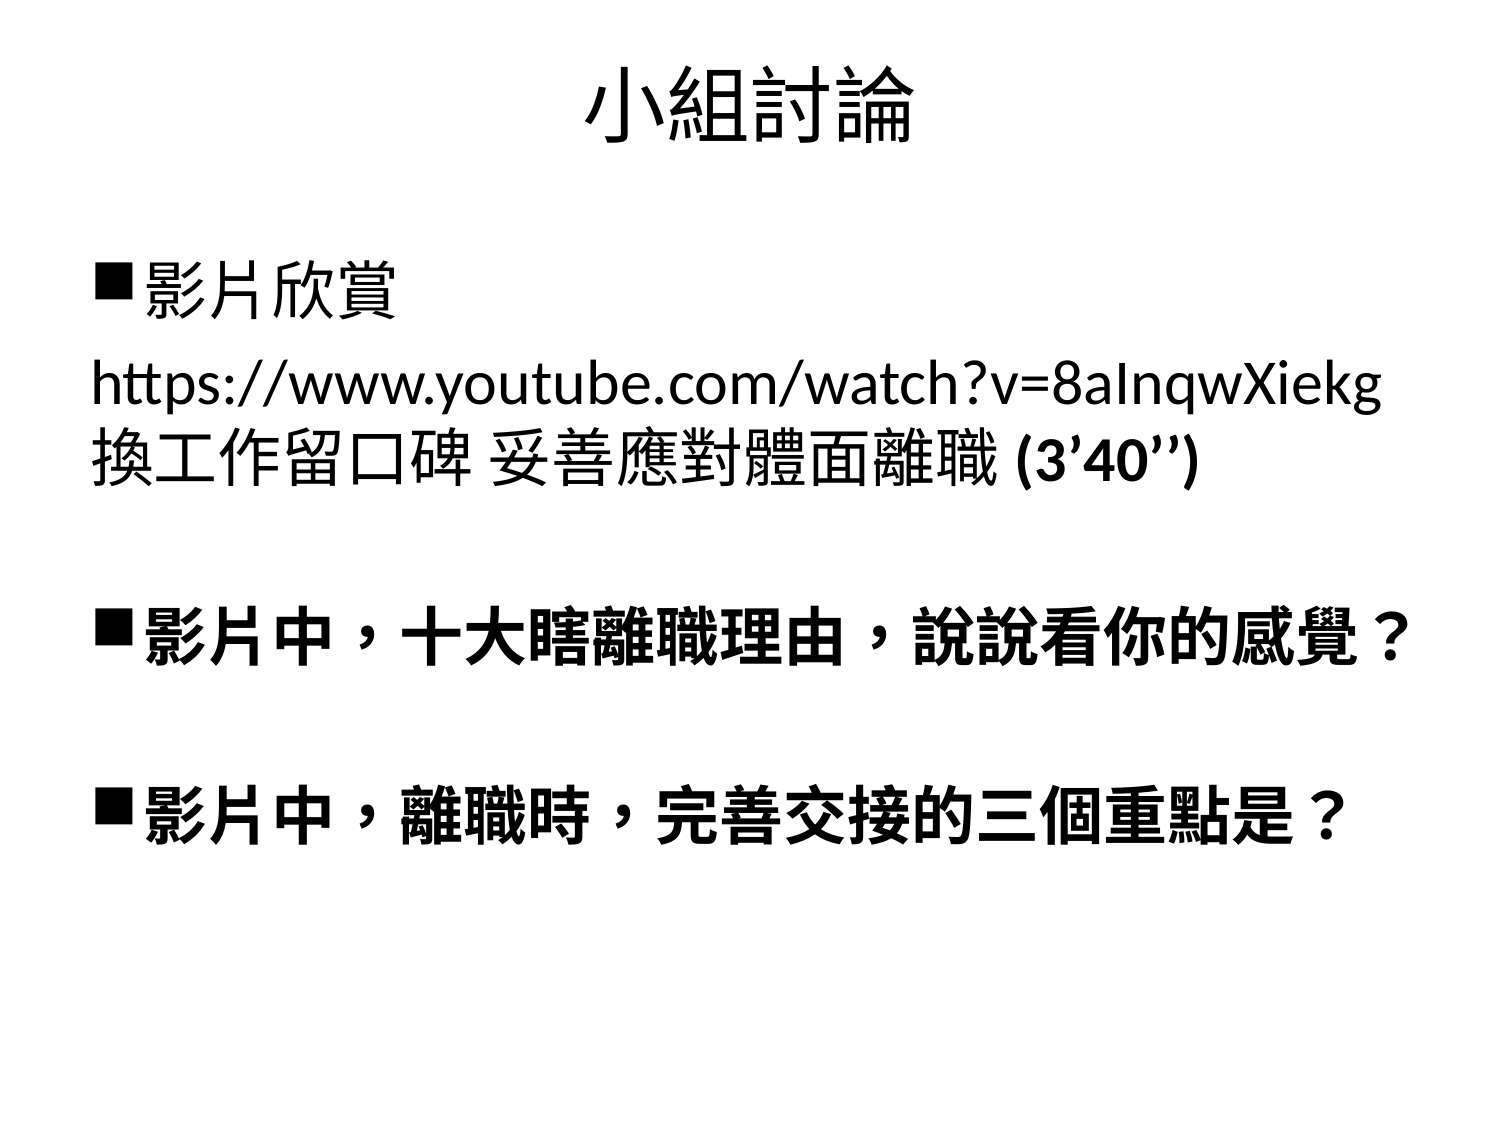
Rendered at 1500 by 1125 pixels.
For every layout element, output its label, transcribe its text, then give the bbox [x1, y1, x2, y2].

title 小組討論 [75, 45, 1425, 161]
list 影片欣賞 https://www.youtube.com/watch?v=8aInqwXiekg換工作留口碑 妥善應對體面離職(3’40’’) 影片中，十大瞎離職理由，說說看你的感覺？ 影片中，離職時，完善交接的三個重點是？ [75, 243, 1425, 986]
